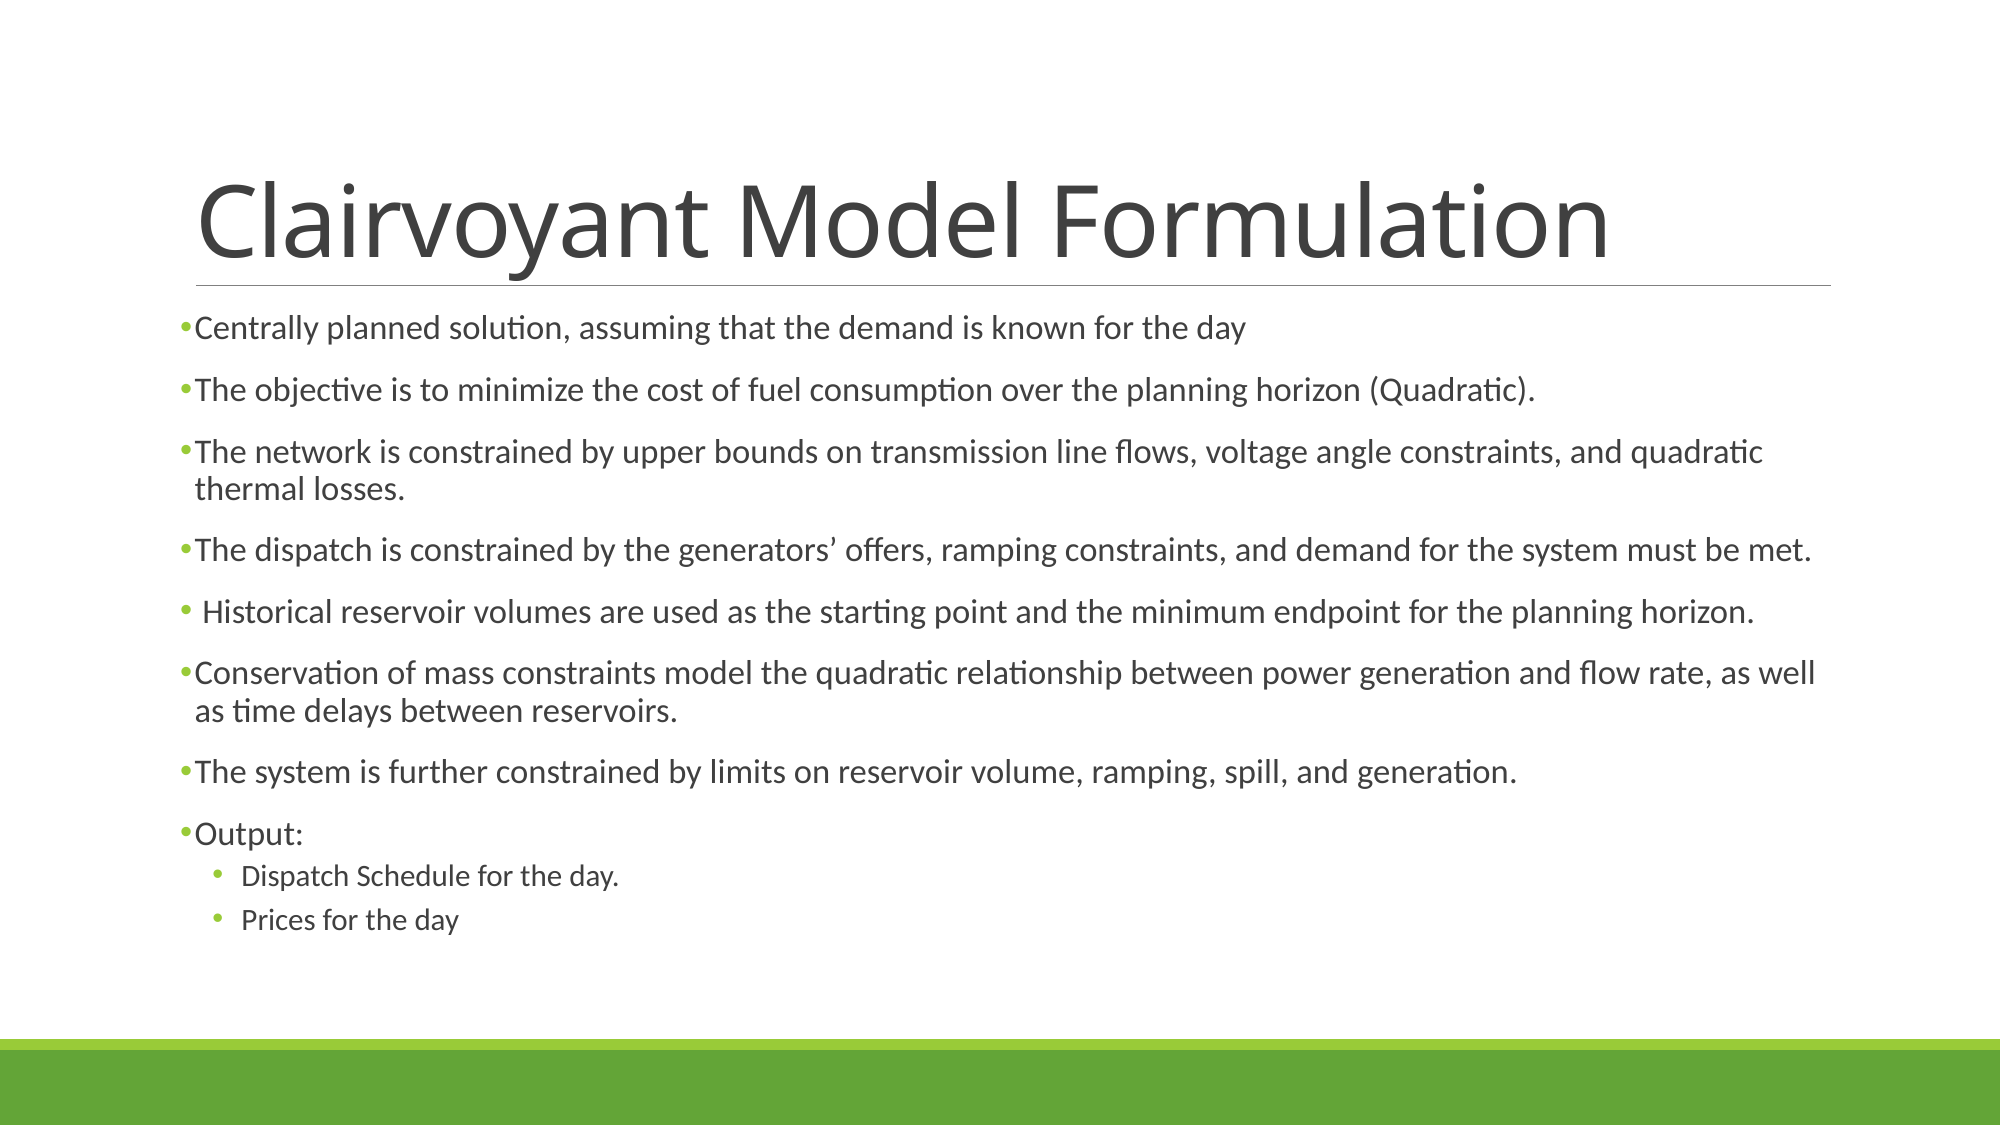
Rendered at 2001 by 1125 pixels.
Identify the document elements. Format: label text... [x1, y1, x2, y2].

list Centrally planned solution, assuming that the demand is known for the day The objective is to minimize the cost of fuel consumption over the planning horizon (Quadratic). The network is constrained by upper bounds on transmission line flows, voltage angle constraints, and quadratic thermal losses. The dispatch is constrained by the generators’ offers, ramping constraints, and demand for the system must be met. Historical reservoir volumes are used as the starting point and the minimum endpoint for the planning horizon. Conservation of mass constraints model the quadratic relationship between power generation and flow rate, as well as time delays between reservoirs. The system is further constrained by limits on reservoir volume, ramping, spill, and generation. Output: Dispatch Schedule for the day. Prices for the day [180, 302, 1830, 963]
title Clairvoyant Model Formulation [180, 47, 1830, 285]
